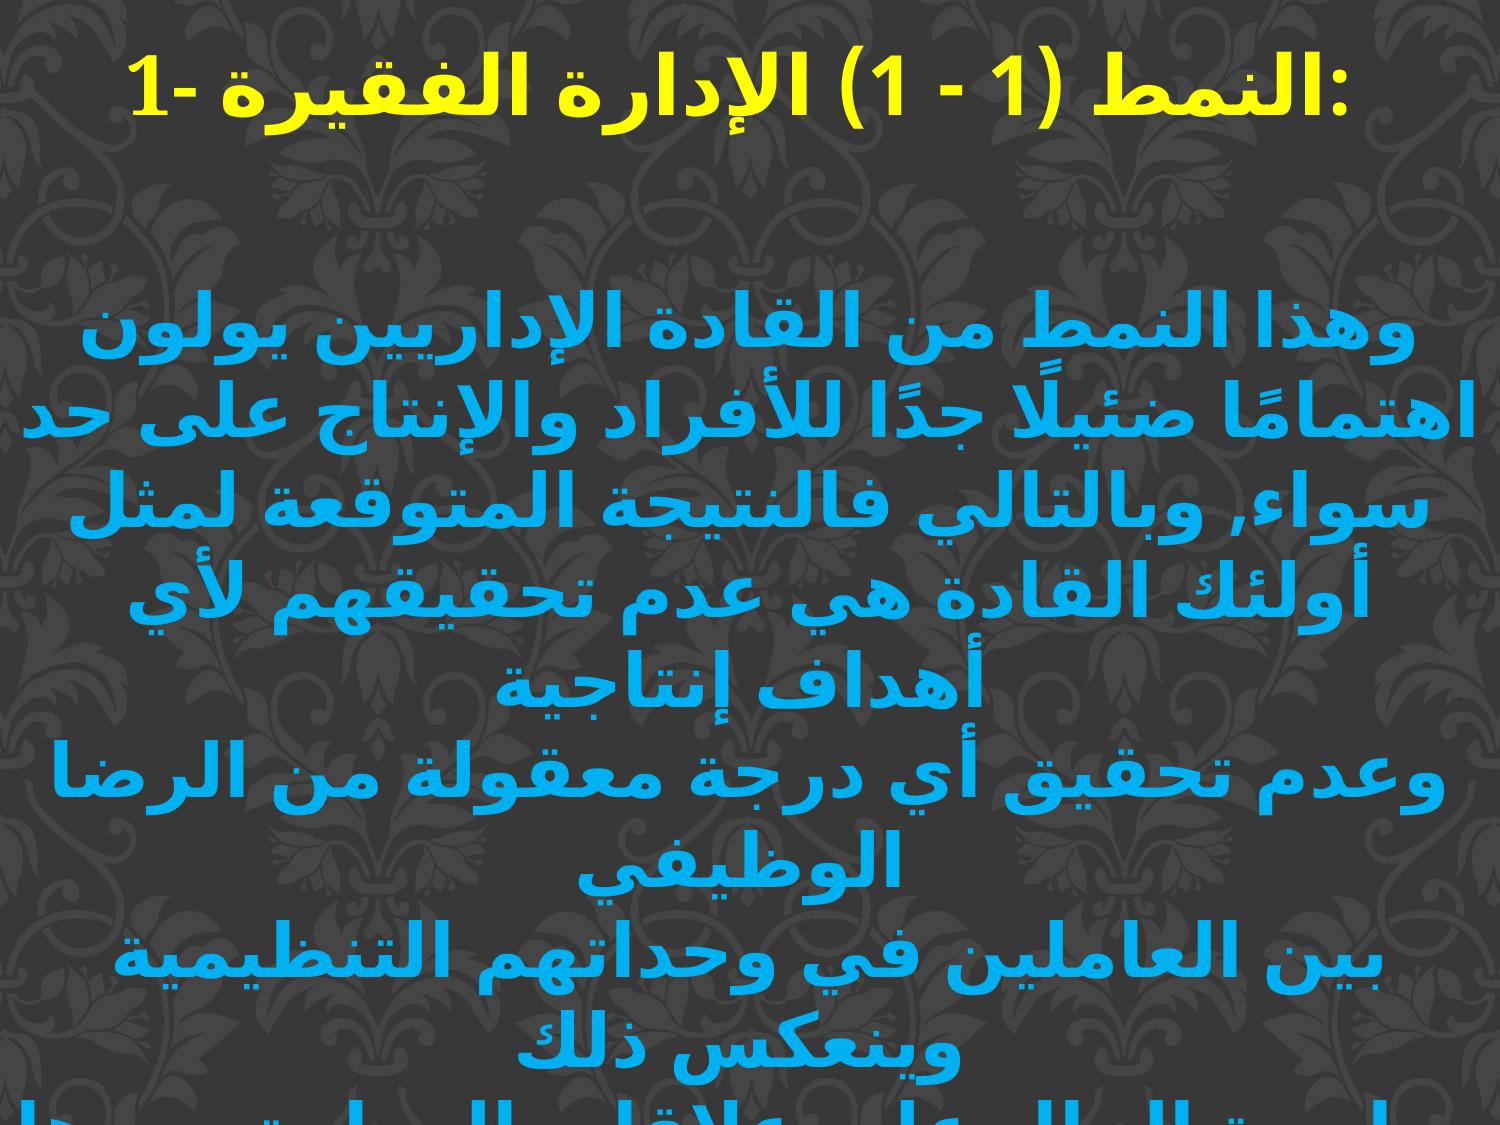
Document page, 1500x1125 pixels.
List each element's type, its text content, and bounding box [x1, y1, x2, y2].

text_box 1- النمط (1 - 1) الإدارة الفقيرة: وهذا النمط من القادة الإداريين يولون اهتمامًا ضئيلًا جدًا للأفراد والإنتاج على حد سواء, وبالتالي فالنتيجة المتوقعة لمثل أولئك القادة هي عدم تحقيقهم لأي أهداف إنتاجية وعدم تحقيق أي درجة معقولة من الرضا الوظيفي بين العاملين في وحداتهم التنظيمية وينعكس ذلك بطبيعة الحال على علاقات العمل تسودها الصراعات والخلافات المستمرة. [0, 24, 1500, 1125]
